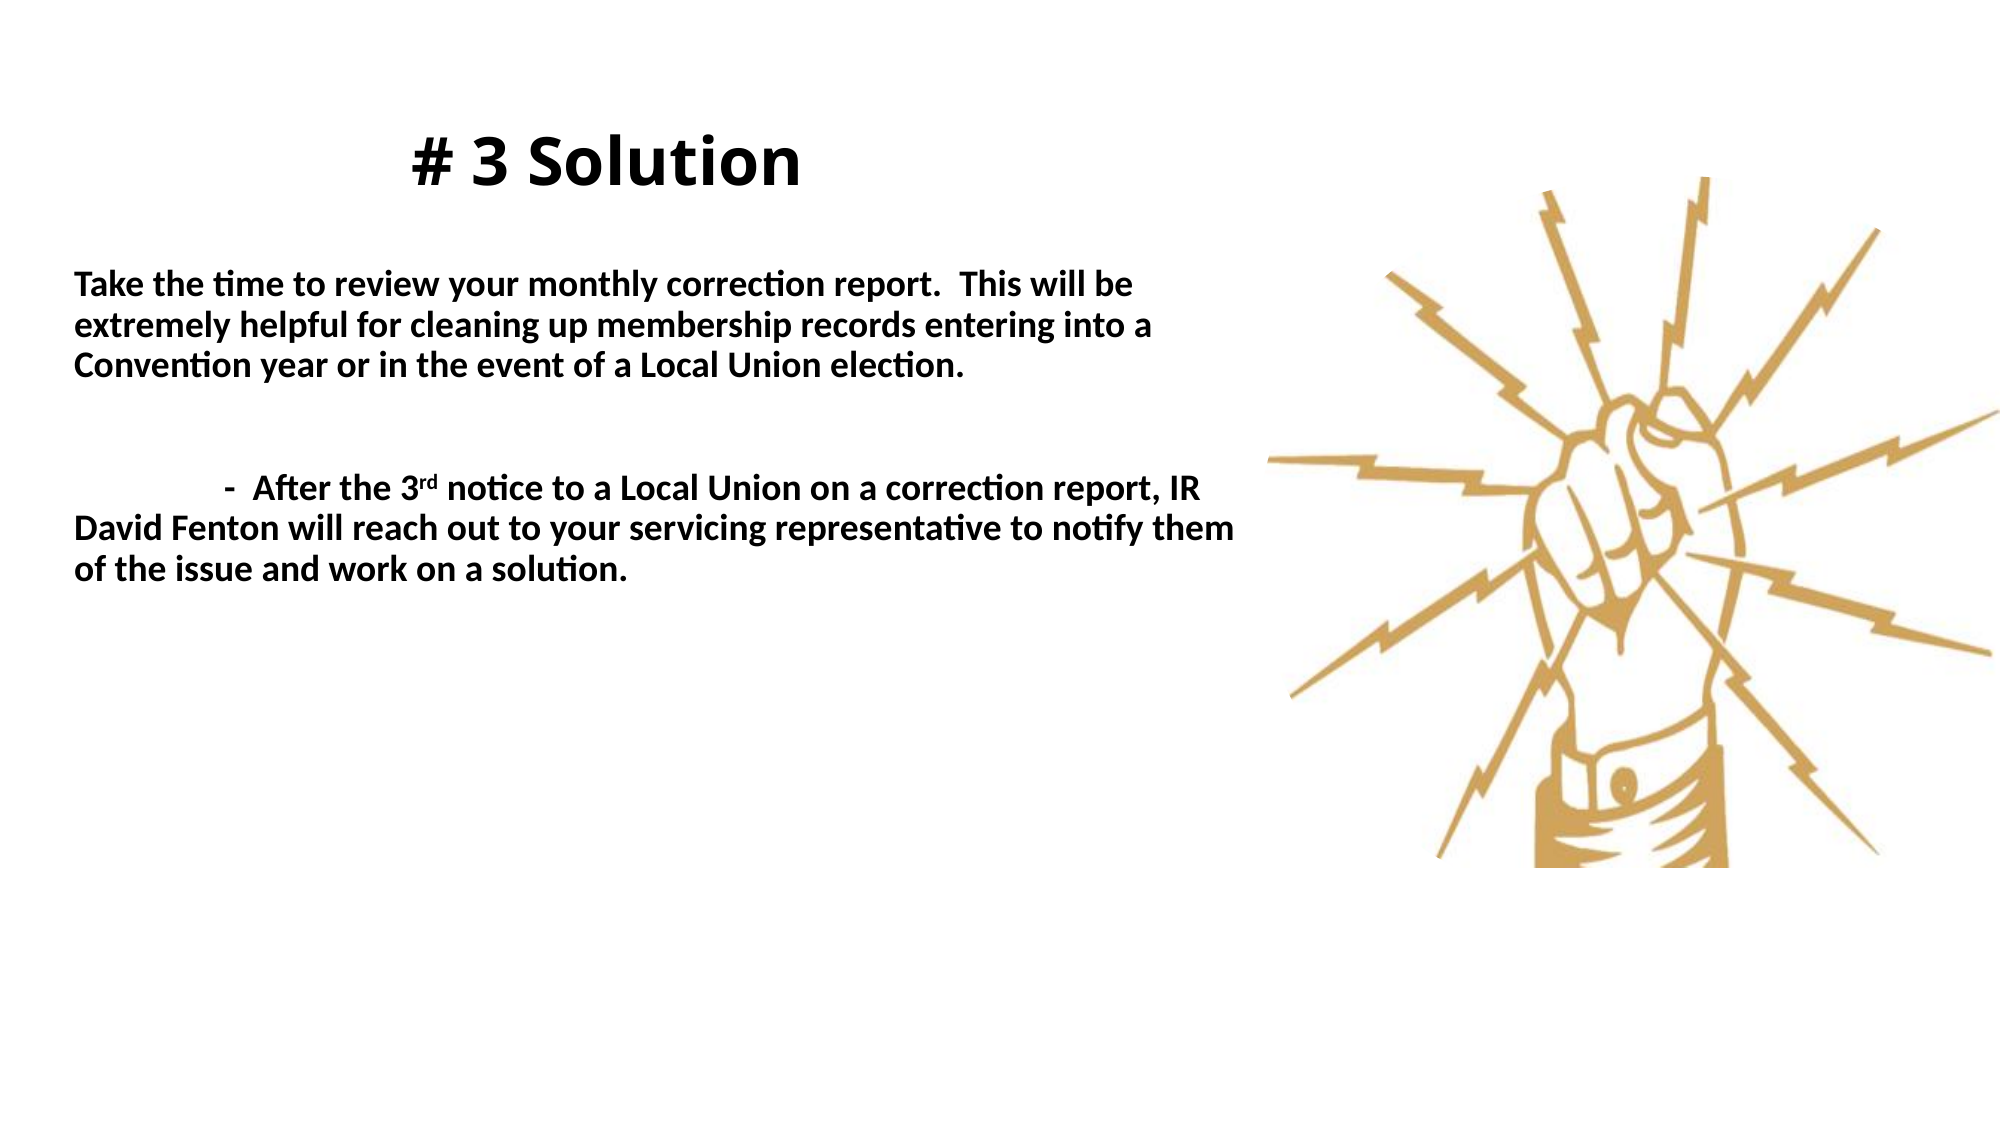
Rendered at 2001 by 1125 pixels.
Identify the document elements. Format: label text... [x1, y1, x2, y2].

title # 3 Solution [249, 85, 966, 207]
picture [1256, 175, 2000, 868]
subtitle Take the time to review your monthly correction report. This will be extremely helpful for cleaning up membership records entering into a Convention year or in the event of a Local Union election. - After the 3rd notice to a Local Union on a correction report, IR David Fenton will reach out to your servicing representative to notify them of the issue and work on a solution. [59, 257, 1283, 1067]
